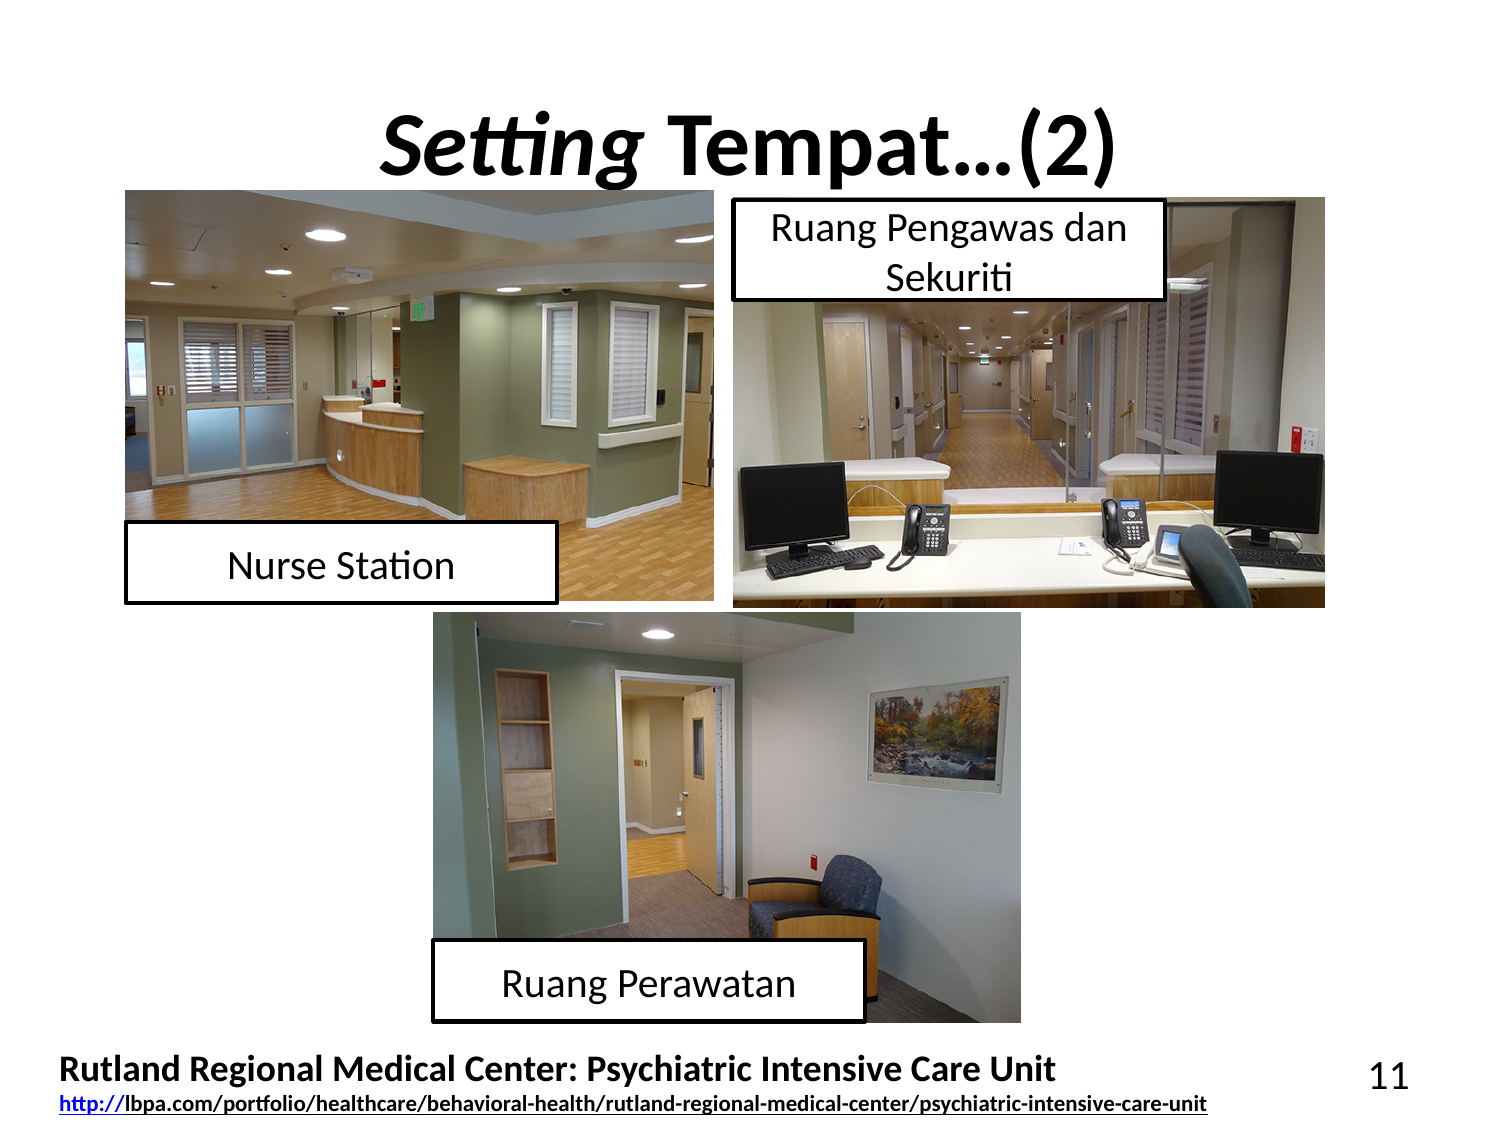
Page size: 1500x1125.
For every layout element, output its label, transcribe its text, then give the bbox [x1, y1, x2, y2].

title Setting Tempat…(2) [75, 45, 1425, 233]
slide_number 11 [1288, 1042, 1425, 1103]
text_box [433, 612, 1021, 1023]
text_box Rutland Regional Medical Center: Psychiatric Intensive Care Unit http://lbpa.com/portfolio/healthcare/behavioral-health/rutland-regional-medical-center/psychiatric-intensive-care-unit [44, 1036, 1288, 1124]
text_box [125, 190, 714, 604]
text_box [733, 197, 1326, 608]
